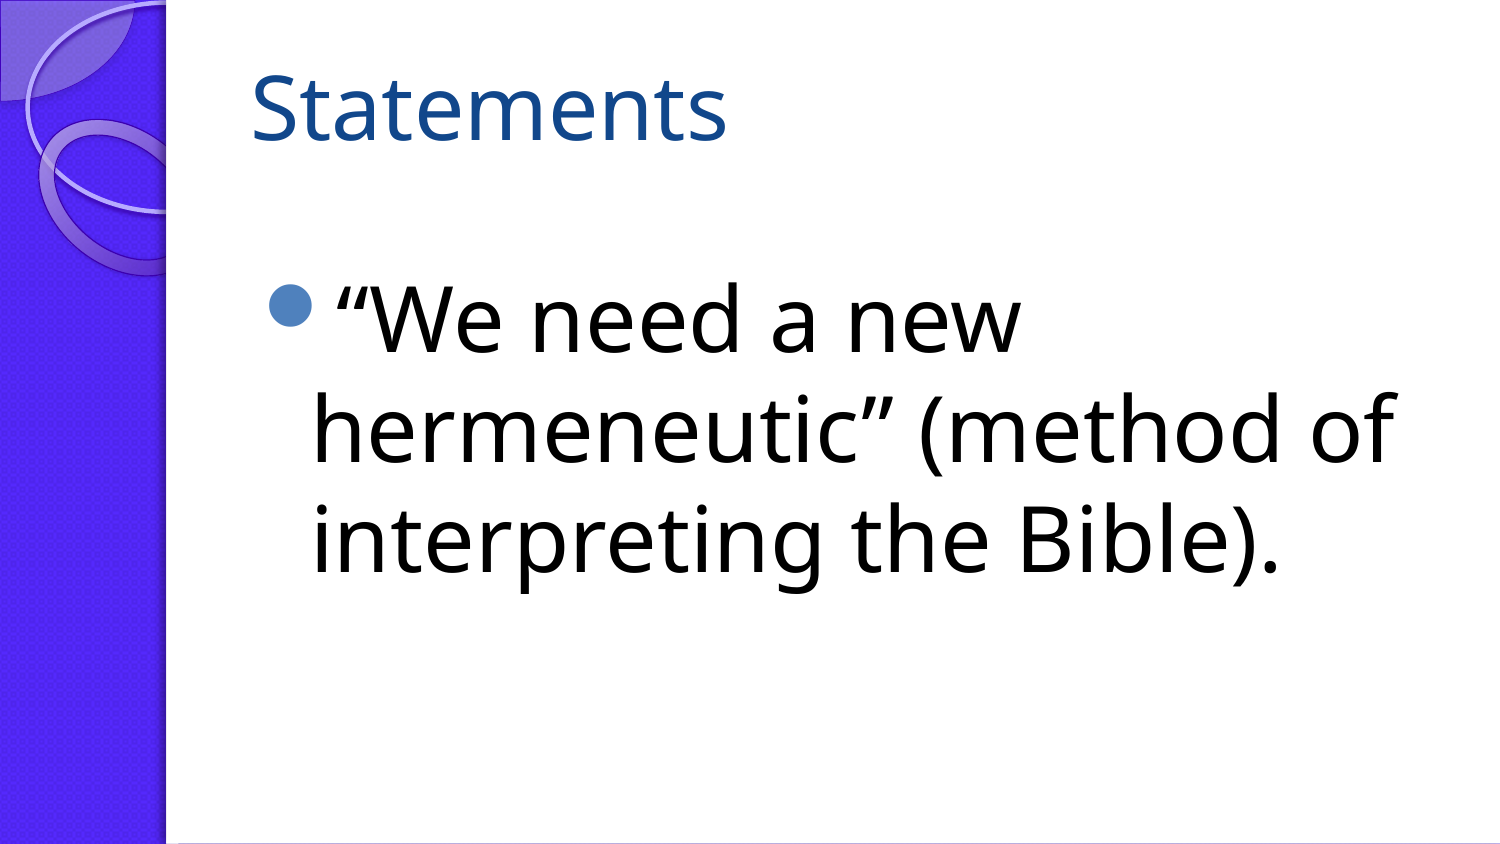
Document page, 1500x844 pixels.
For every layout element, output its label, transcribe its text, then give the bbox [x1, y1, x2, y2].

title Statements [235, 33, 1466, 175]
list “We need a new hermeneutic” (method of interpreting the Bible). [235, 253, 1466, 769]
